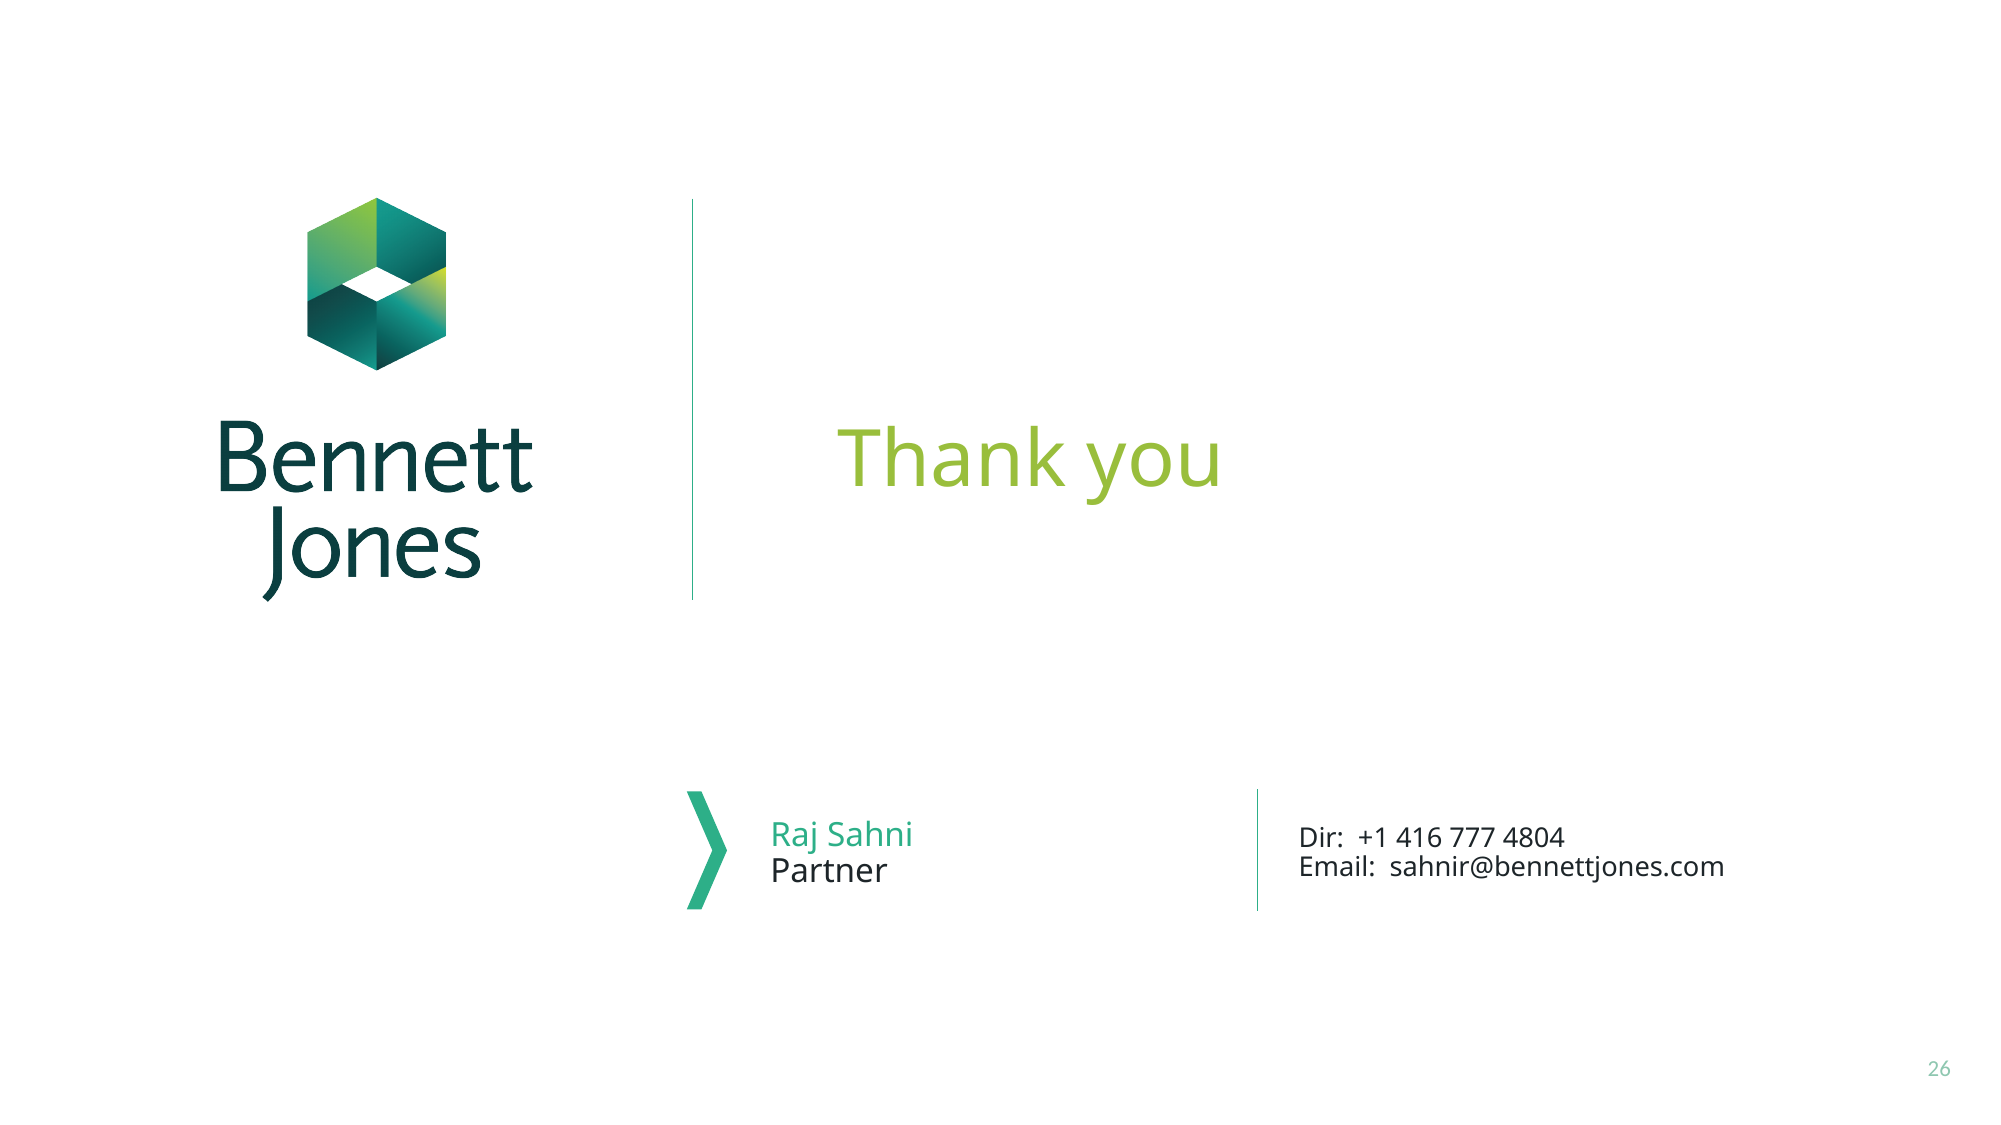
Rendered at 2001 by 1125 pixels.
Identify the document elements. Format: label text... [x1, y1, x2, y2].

list Thank you [822, 410, 1733, 512]
list Raj Sahni Partner [755, 809, 1236, 898]
slide_number 26 [1909, 1042, 1970, 1093]
picture [177, 157, 576, 642]
list Dir: +1 416 777 4804 Email: sahnir@bennettjones.com [1283, 809, 1765, 898]
